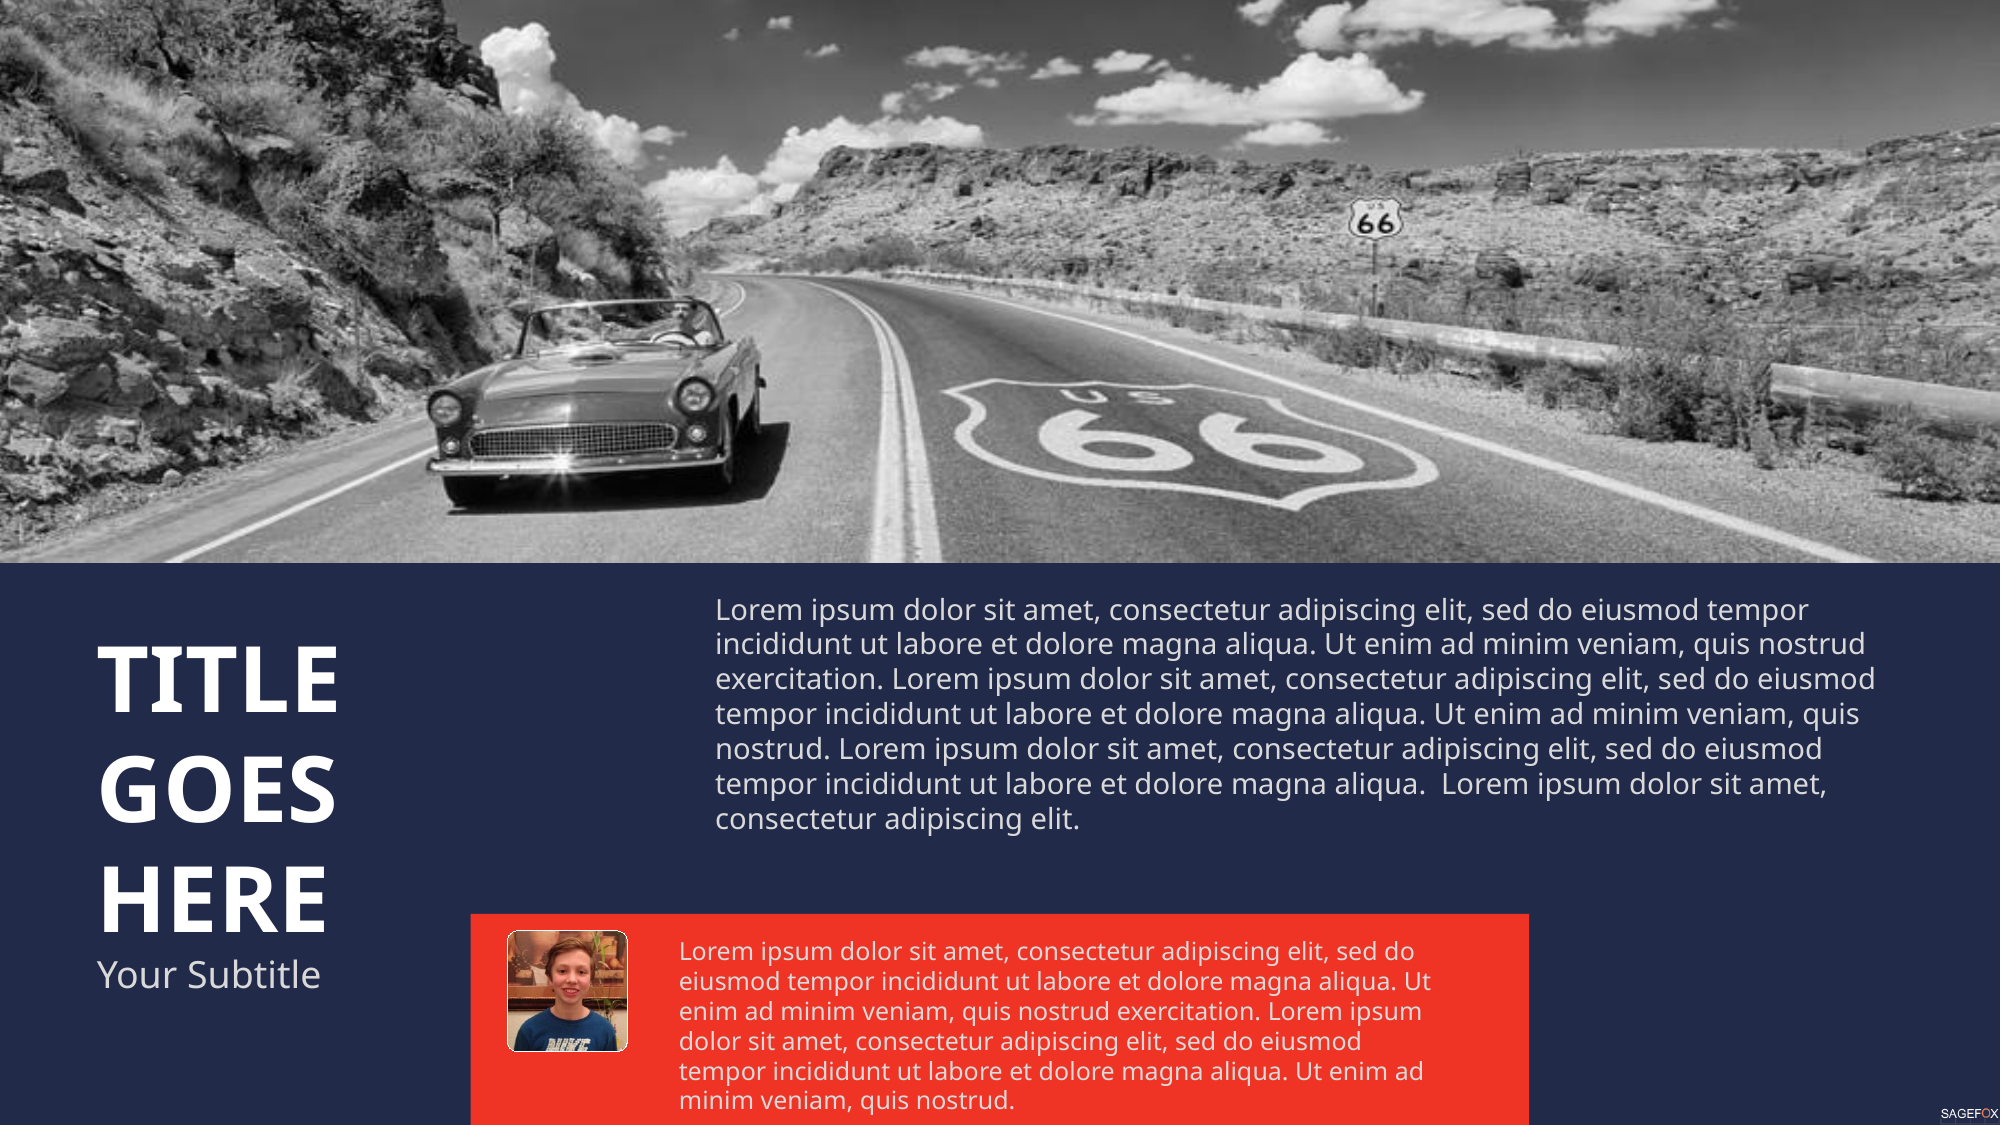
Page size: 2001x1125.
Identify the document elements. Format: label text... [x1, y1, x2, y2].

picture [1939, 1108, 2000, 1125]
text_box Lorem ipsum dolor sit amet, consectetur adipiscing elit, sed do eiusmod tempor incididunt ut labore et dolore magna aliqua. Ut enim ad minim veniam, quis nostrud exercitation. Lorem ipsum dolor sit amet, consectetur adipiscing elit, sed do eiusmod tempor incididunt ut labore et dolore magna aliqua. Ut enim ad minim veniam, quis nostrud. Lorem ipsum dolor sit amet, consectetur adipiscing elit, sed do eiusmod tempor incididunt ut labore et dolore magna aliqua. Lorem ipsum dolor sit amet, consectetur adipiscing elit. [700, 583, 1901, 843]
text_box [0, 0, 2000, 563]
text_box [470, 913, 1530, 1125]
text_box TITLE GOES HERE Your Subtitle [82, 613, 568, 1114]
